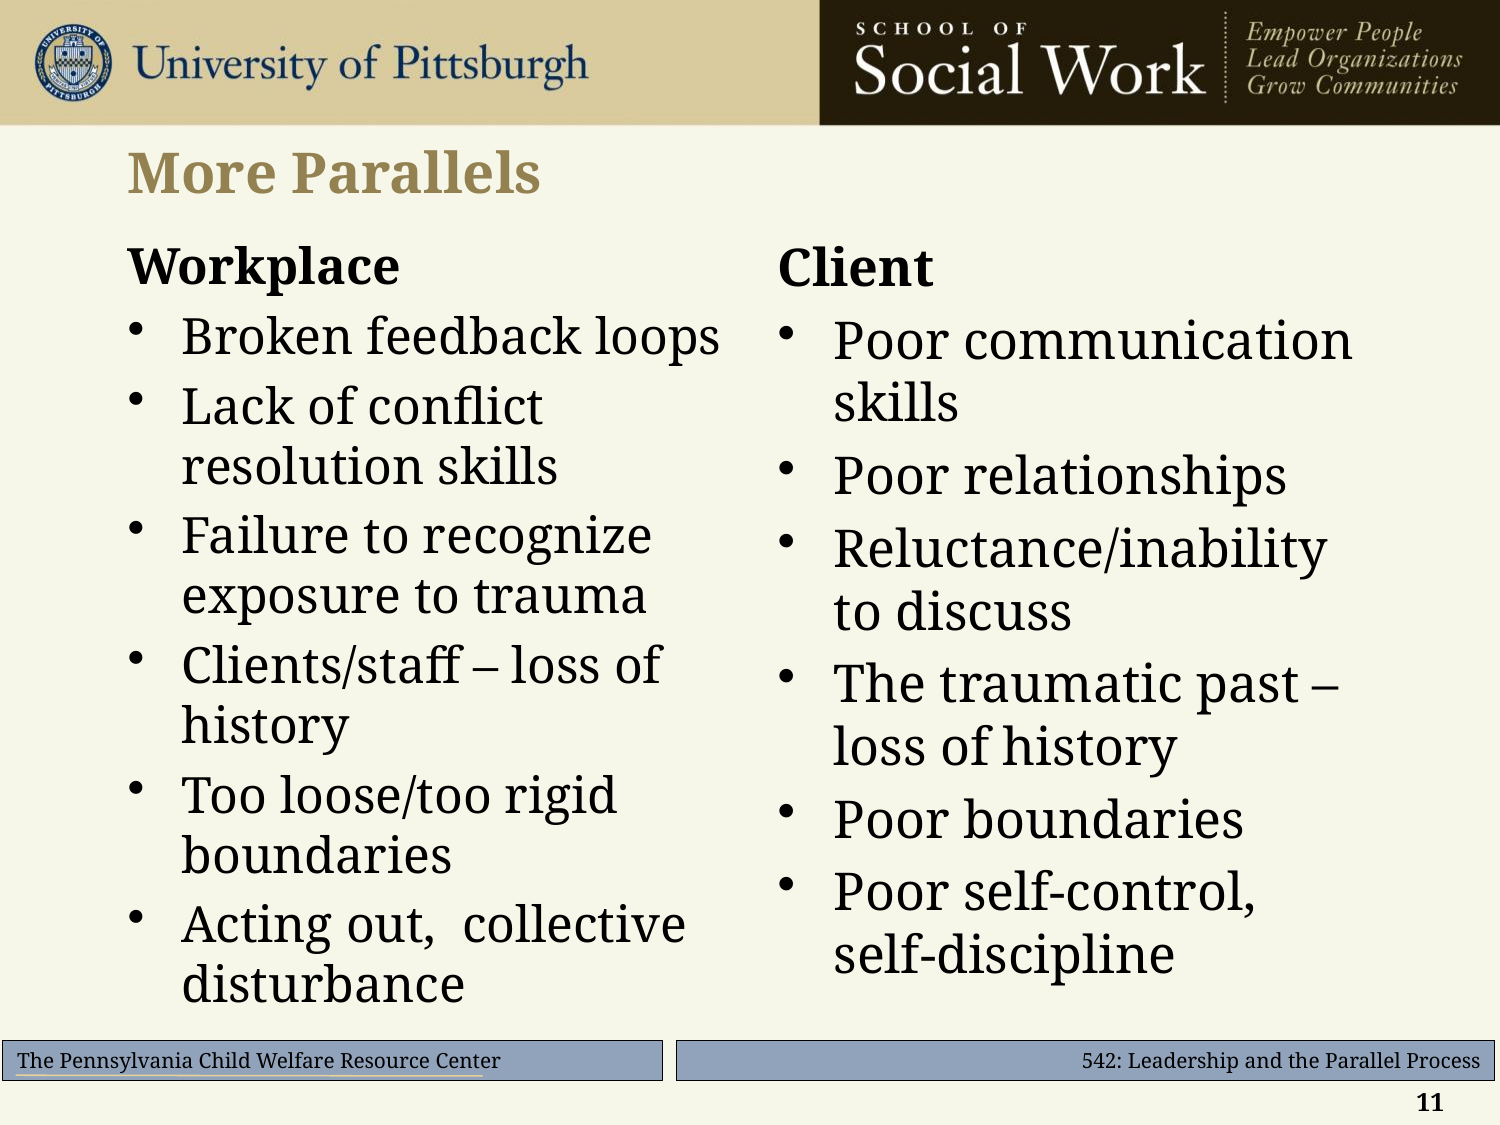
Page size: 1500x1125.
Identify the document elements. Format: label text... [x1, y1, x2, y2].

list Workplace Broken feedback loops Lack of conflict resolution skills Failure to recognize exposure to trauma Clients/staff – loss of history Too loose/too rigid boundaries Acting out, collective disturbance [112, 226, 738, 1035]
list Client Poor communication skills Poor relationships Reluctance/inability to discuss The traumatic past – loss of history Poor boundaries Poor self-control, self-discipline [762, 226, 1388, 1035]
picture [0, 0, 1500, 1125]
title More Parallels [112, 127, 1388, 215]
